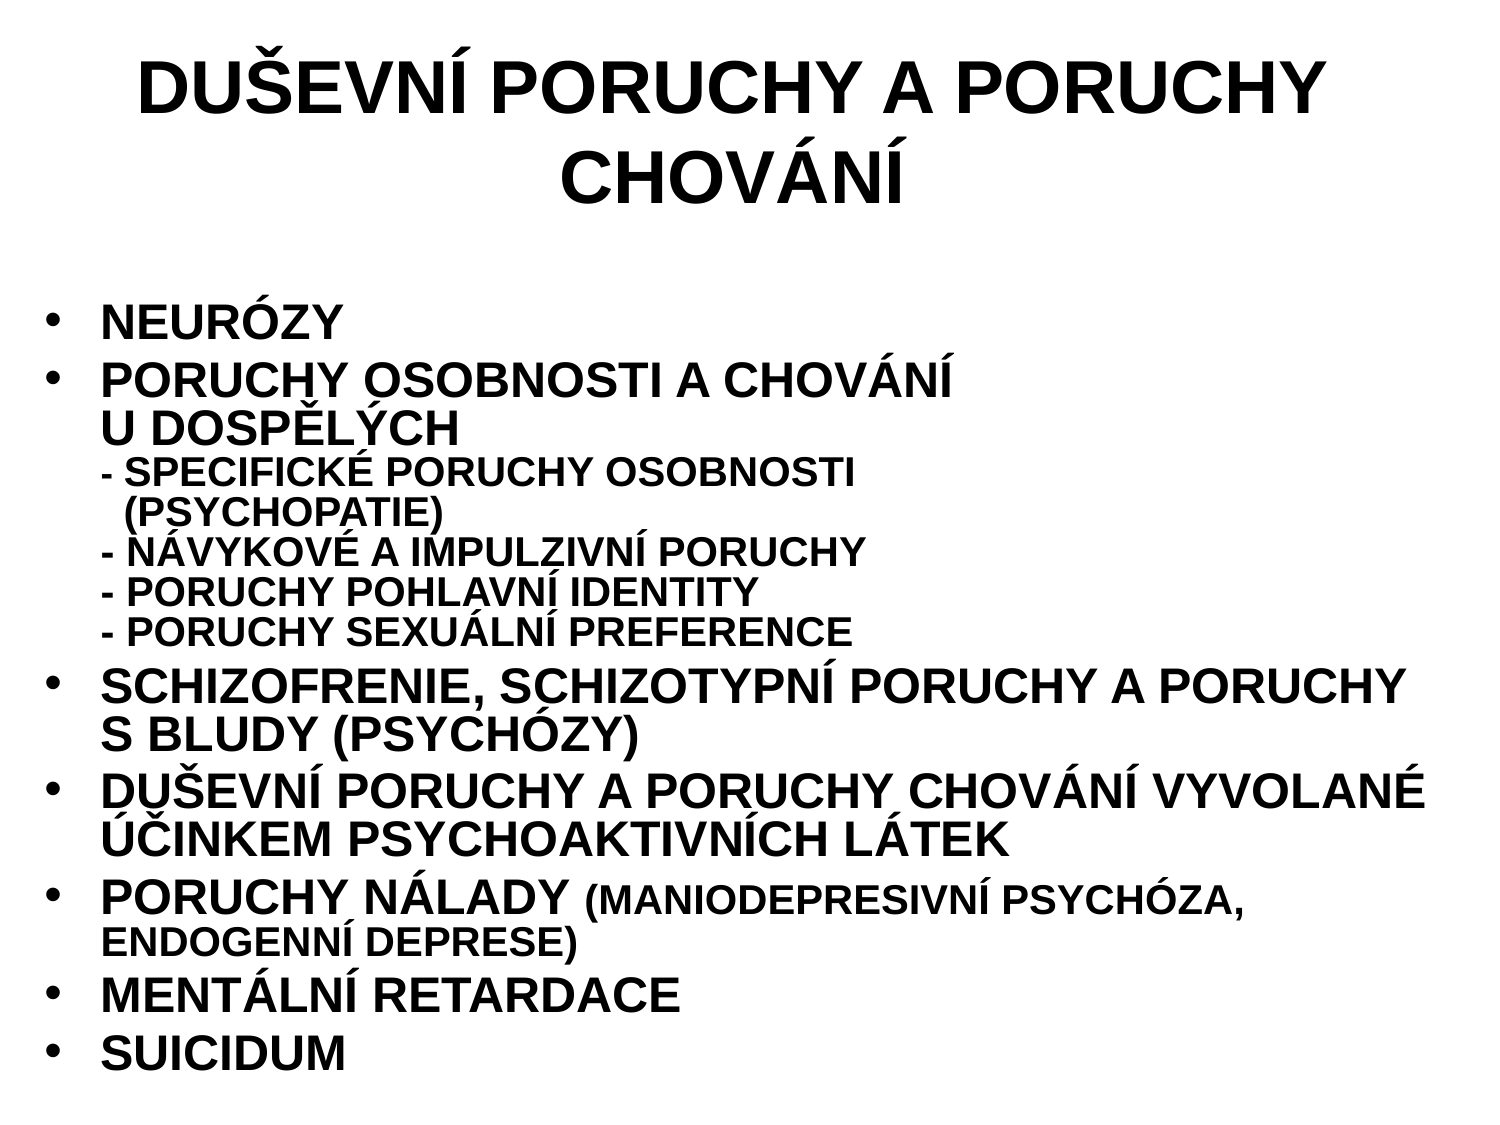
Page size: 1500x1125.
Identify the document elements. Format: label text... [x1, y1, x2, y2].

text_box DUŠEVNÍ PORUCHY A PORUCHY CHOVÁNÍ [112, 30, 1353, 226]
list NEURÓZY PORUCHY OSOBNOSTI A CHOVÁNÍ U DOSPĚLÝCH - SPECIFICKÉ PORUCHY OSOBNOSTI (PSYCHOPATIE) - NÁVYKOVÉ A IMPULZIVNÍ PORUCHY - PORUCHY POHLAVNÍ IDENTITY - PORUCHY SEXUÁLNÍ PREFERENCE SCHIZOFRENIE, SCHIZOTYPNÍ PORUCHY A PORUCHY S BLUDY (PSYCHÓZY) DUŠEVNÍ PORUCHY A PORUCHY CHOVÁNÍ VYVOLANÉ ÚČINKEM PSYCHOAKTIVNÍCH LÁTEK PORUCHY NÁLADY (MANIODEPRESIVNÍ PSYCHÓZA, ENDOGENNÍ DEPRESE) MENTÁLNÍ RETARDACE SUICIDUM [29, 293, 1455, 1125]
